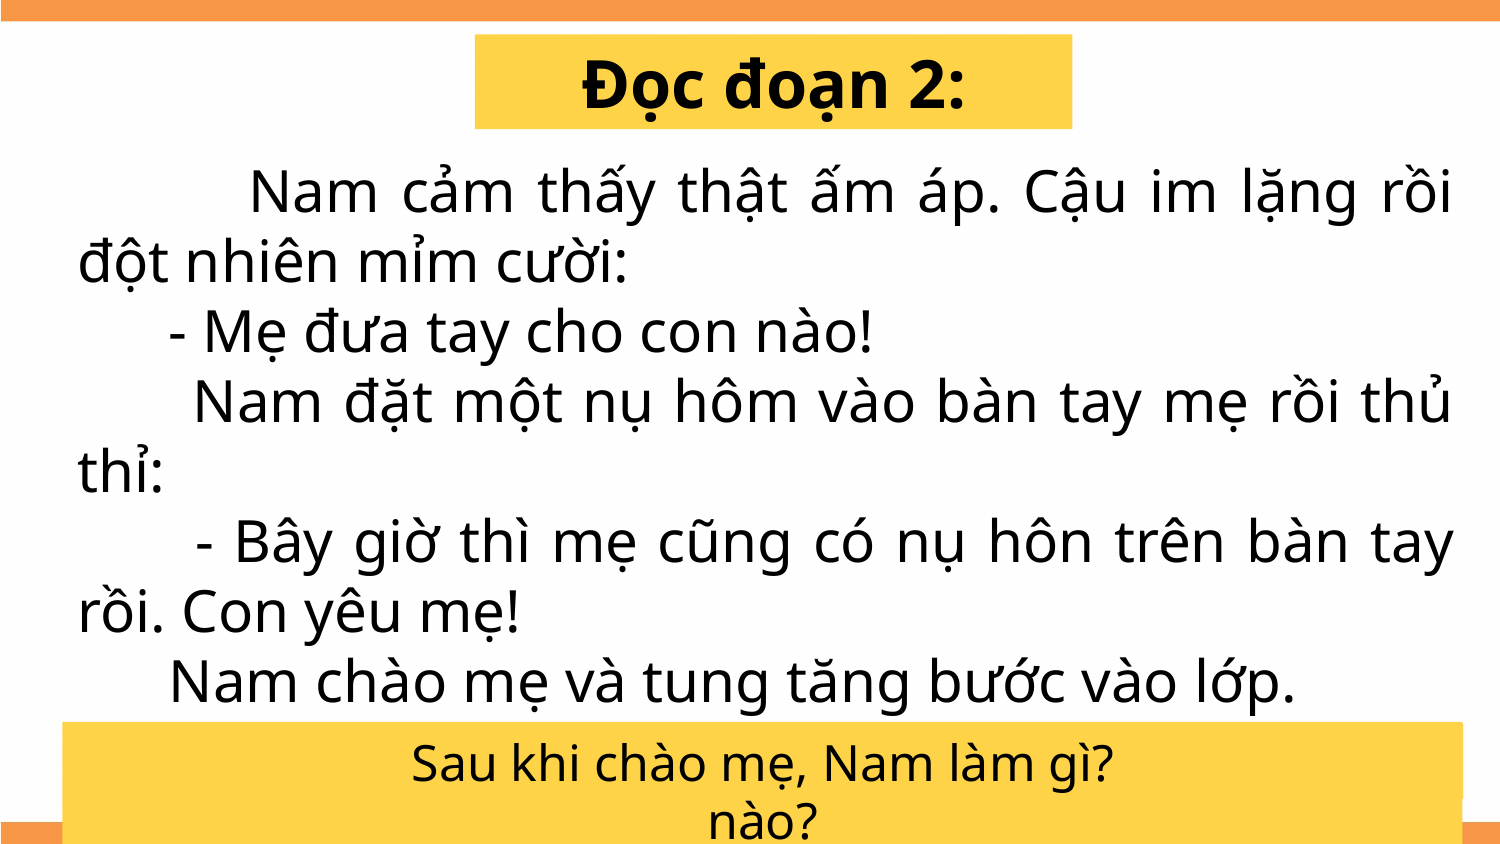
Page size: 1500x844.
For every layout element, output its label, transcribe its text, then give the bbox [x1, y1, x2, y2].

text_box Đọc đoạn 2: [474, 34, 1073, 130]
picture [0, 0, 1500, 844]
text_box Khi nhận được nụ hôn của mẹ, cảm xúc của Nam như thế nào? [62, 721, 1463, 844]
text_box Nam cảm thấy thật ấm áp. Cậu im lặng rồi đột nhiên mỉm cười: - Mẹ đưa tay cho con nào! Nam đặt một nụ hôm vào bàn tay mẹ rồi thủ thỉ: - Bây giờ thì mẹ cũng có nụ hôn trên bàn tay rồi. Con yêu mẹ! Nam chào mẹ và tung tăng bước vào lớp. [62, 146, 1470, 722]
text_box Sau khi chào mẹ, Nam làm gì? [63, 723, 1464, 799]
